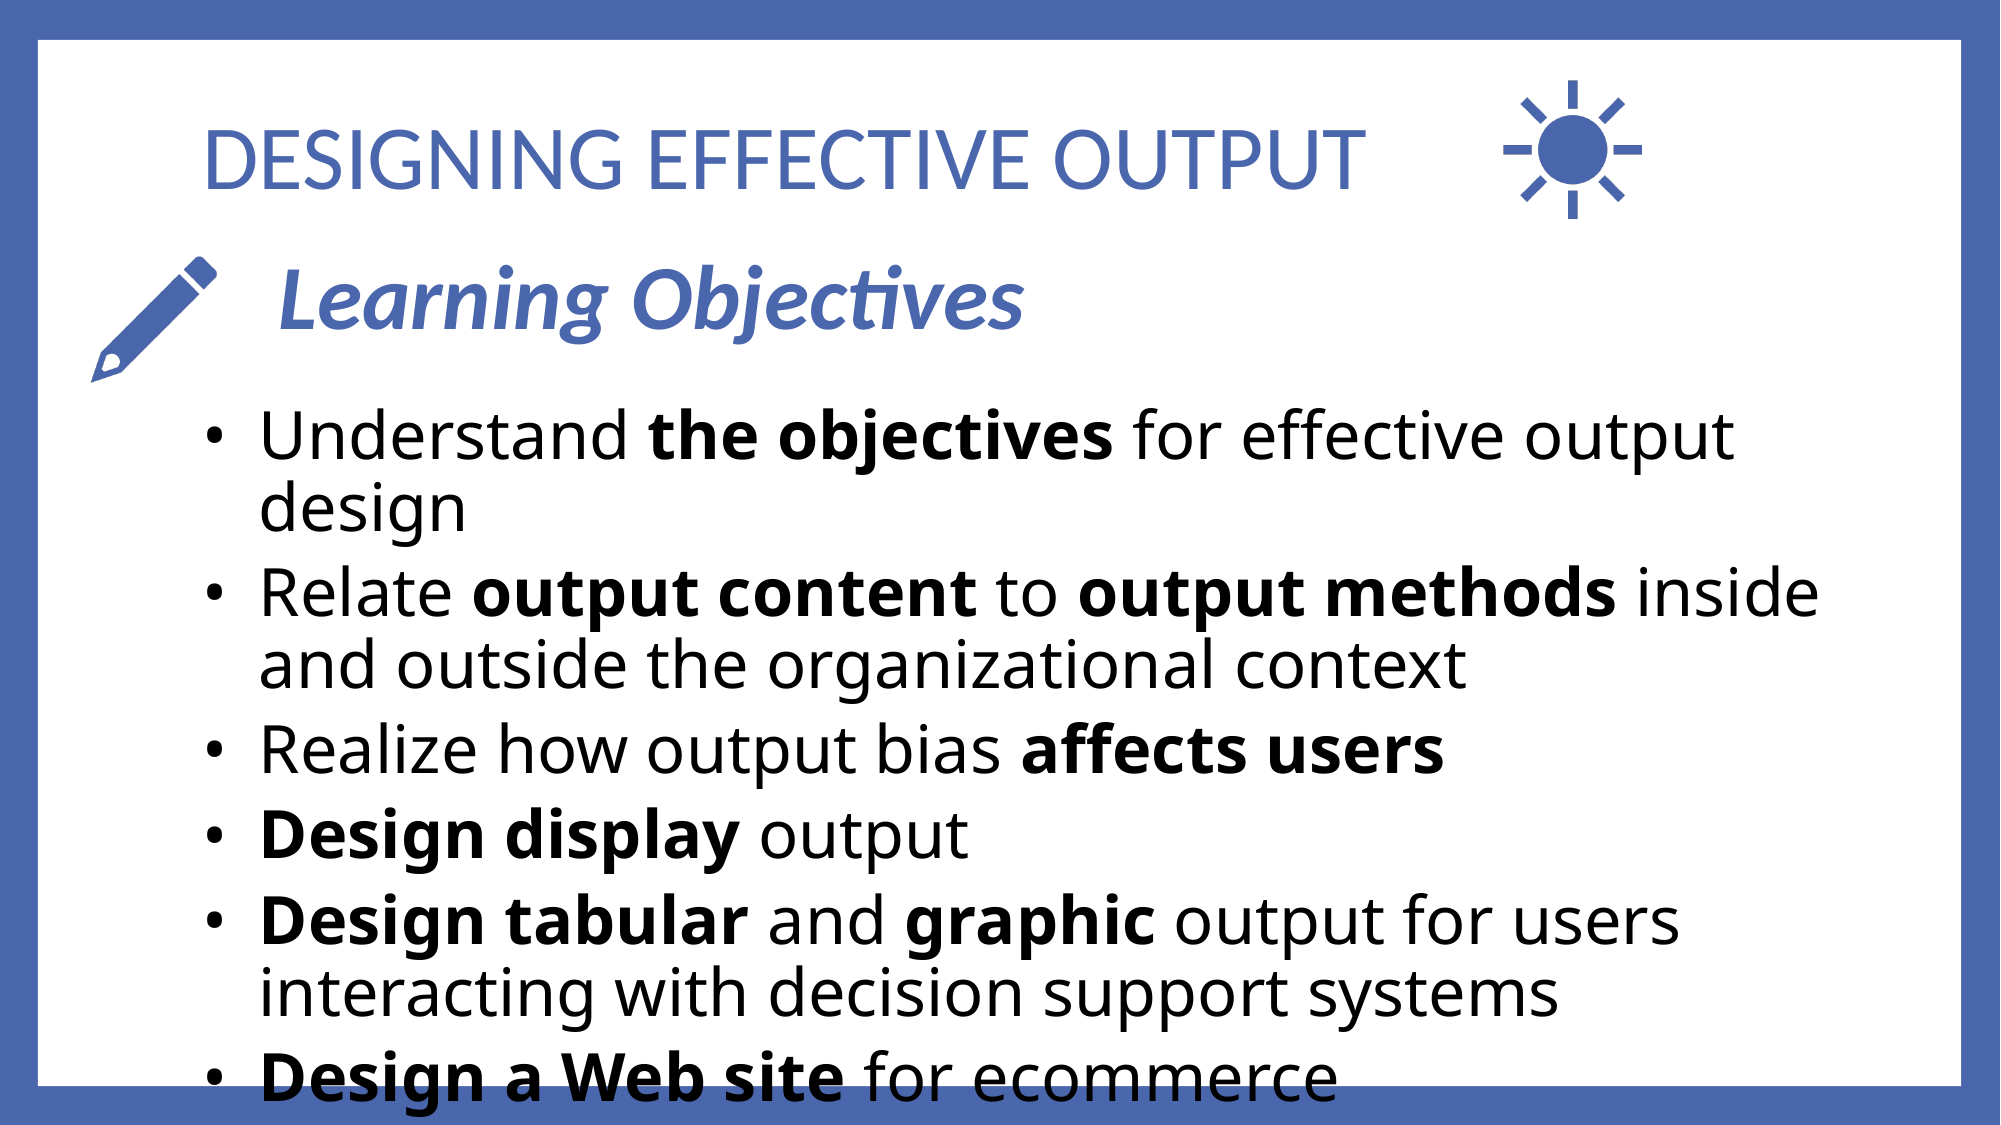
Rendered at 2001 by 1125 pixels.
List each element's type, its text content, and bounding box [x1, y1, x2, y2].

text_box Understand the objectives for effective output design Relate output content to output methods inside and outside the organizational context Realize how output bias affects users Design display output Design tabular and graphic output for users interacting with decision support systems Design a Web site for ecommerce [187, 394, 1877, 1070]
title DESIGNING EFFECTIVE OUTPUT [187, 48, 1808, 271]
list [78, 243, 229, 395]
text_box Learning Objectives [263, 189, 1884, 412]
picture [1497, 73, 1649, 225]
